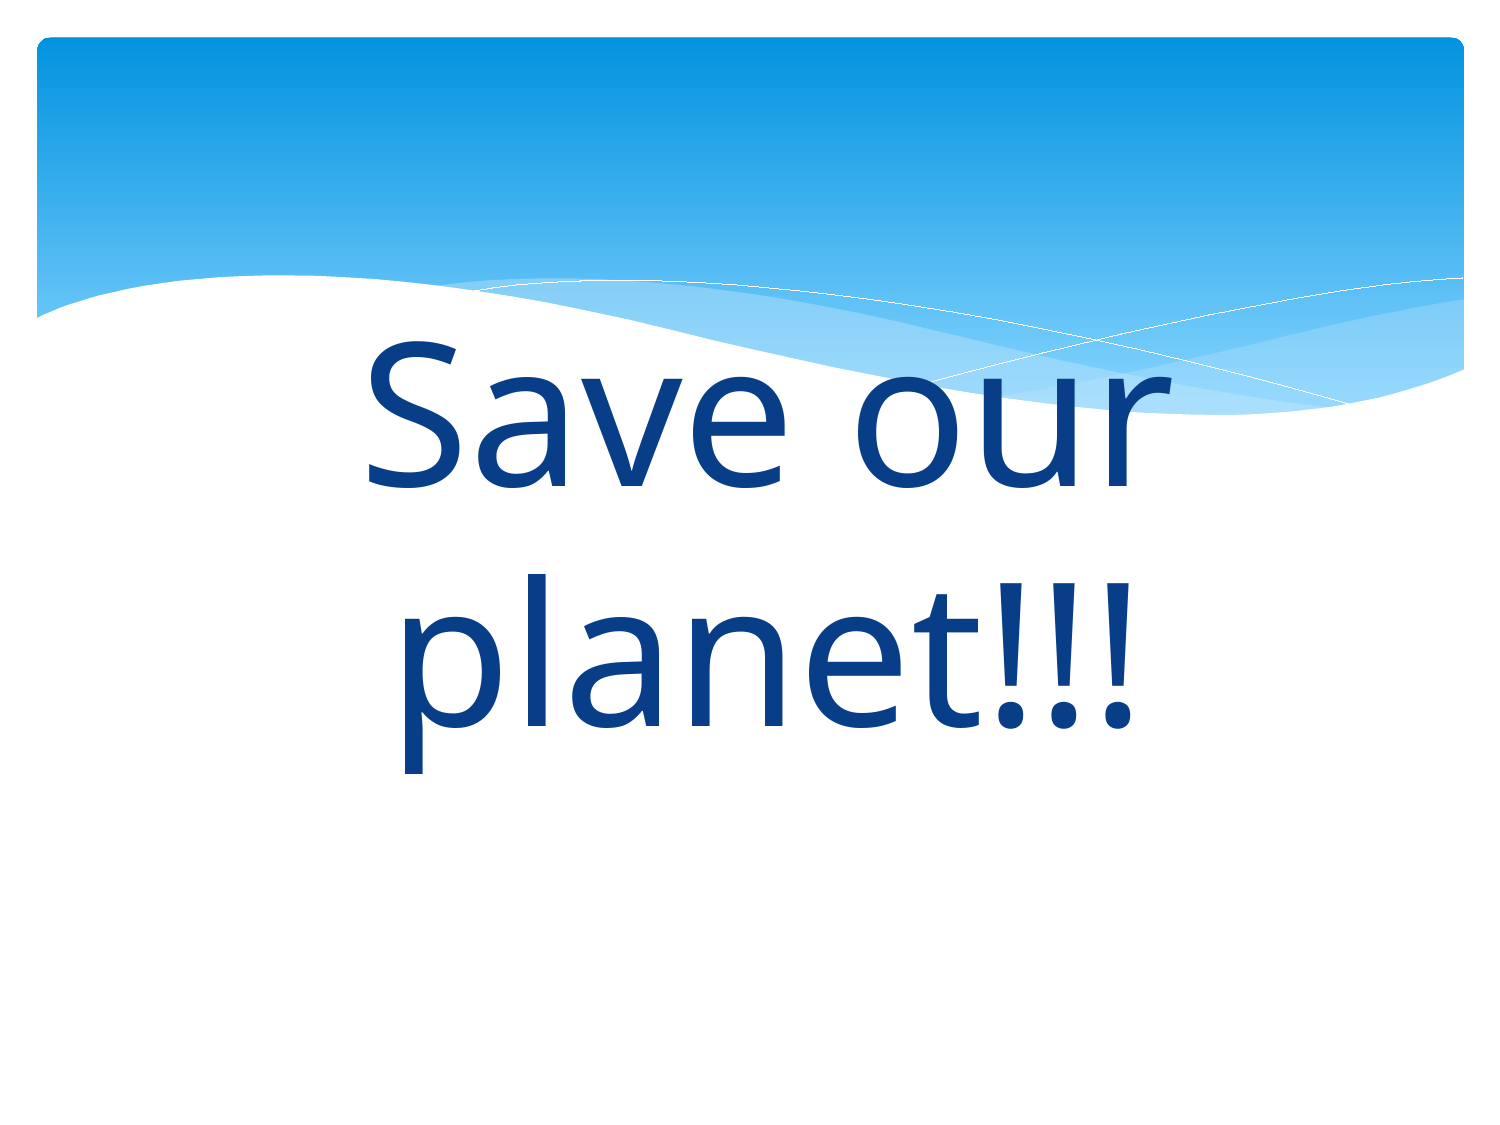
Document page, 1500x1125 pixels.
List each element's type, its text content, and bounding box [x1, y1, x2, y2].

list Save our planet!!! [159, 278, 1375, 1047]
